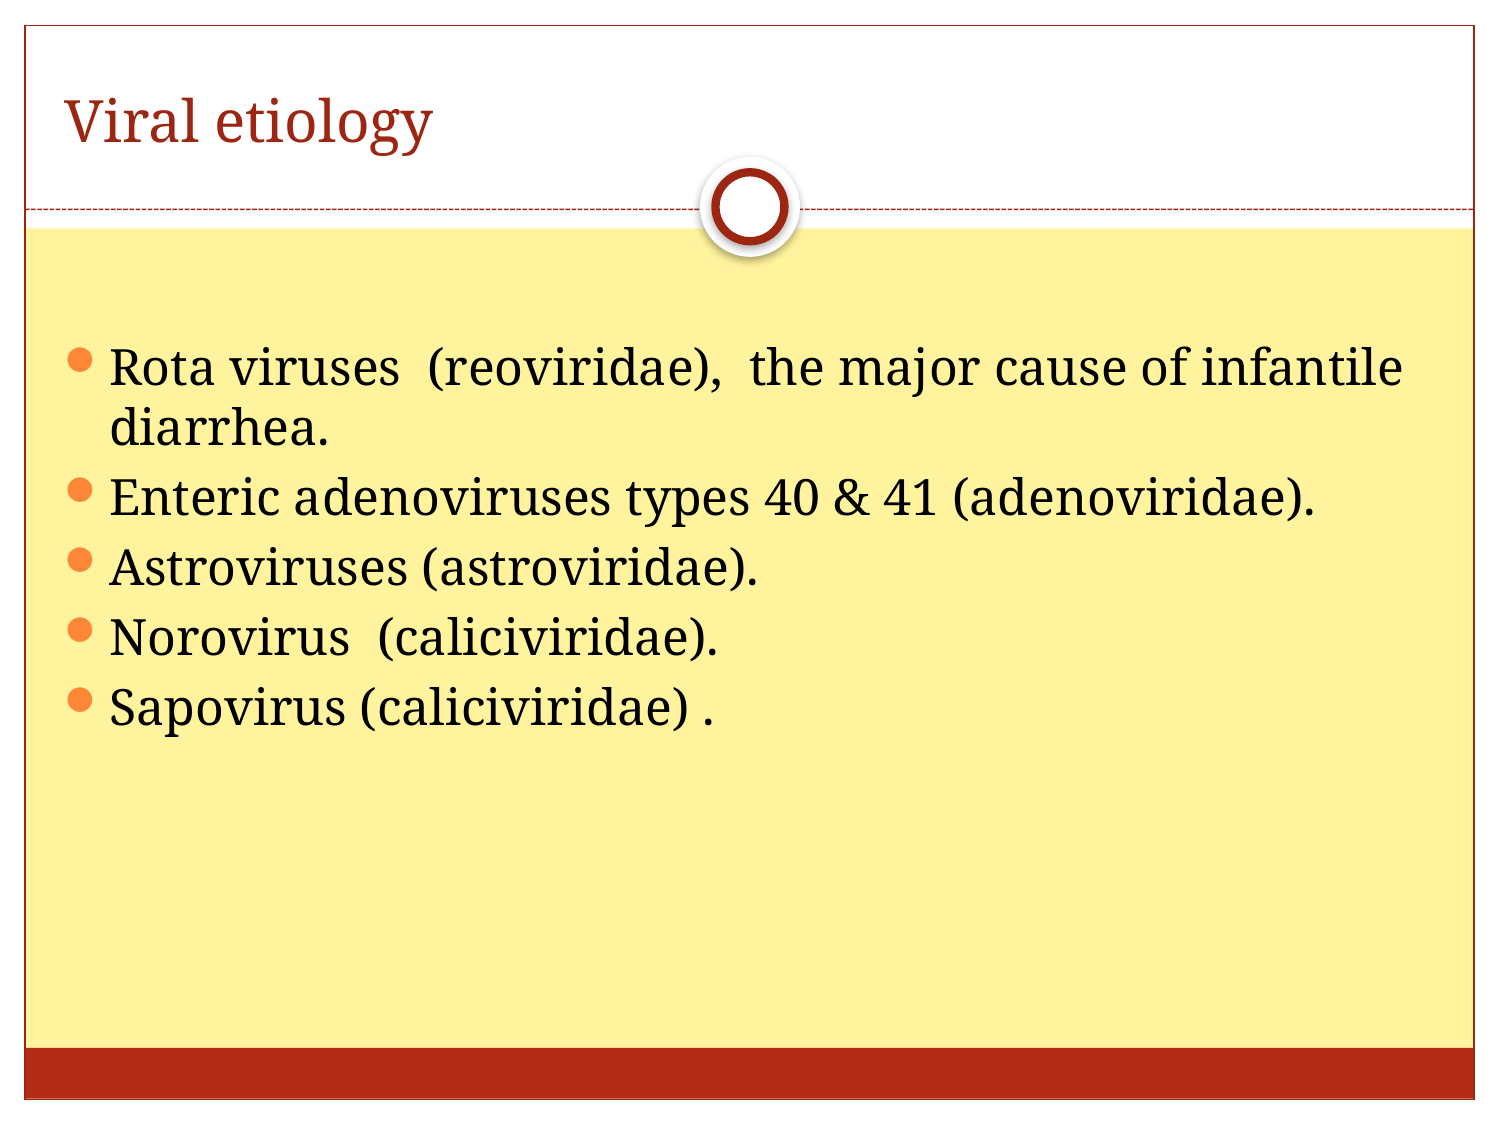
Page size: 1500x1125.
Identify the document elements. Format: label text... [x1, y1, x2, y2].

title Viral etiology [49, 37, 1450, 162]
list Rota viruses (reoviridae), the major cause of infantile diarrhea. Enteric adenoviruses types 40 & 41 (adenoviridae). Astroviruses (astroviridae). Norovirus (caliciviridae). Sapovirus (caliciviridae) . [49, 250, 1445, 1001]
